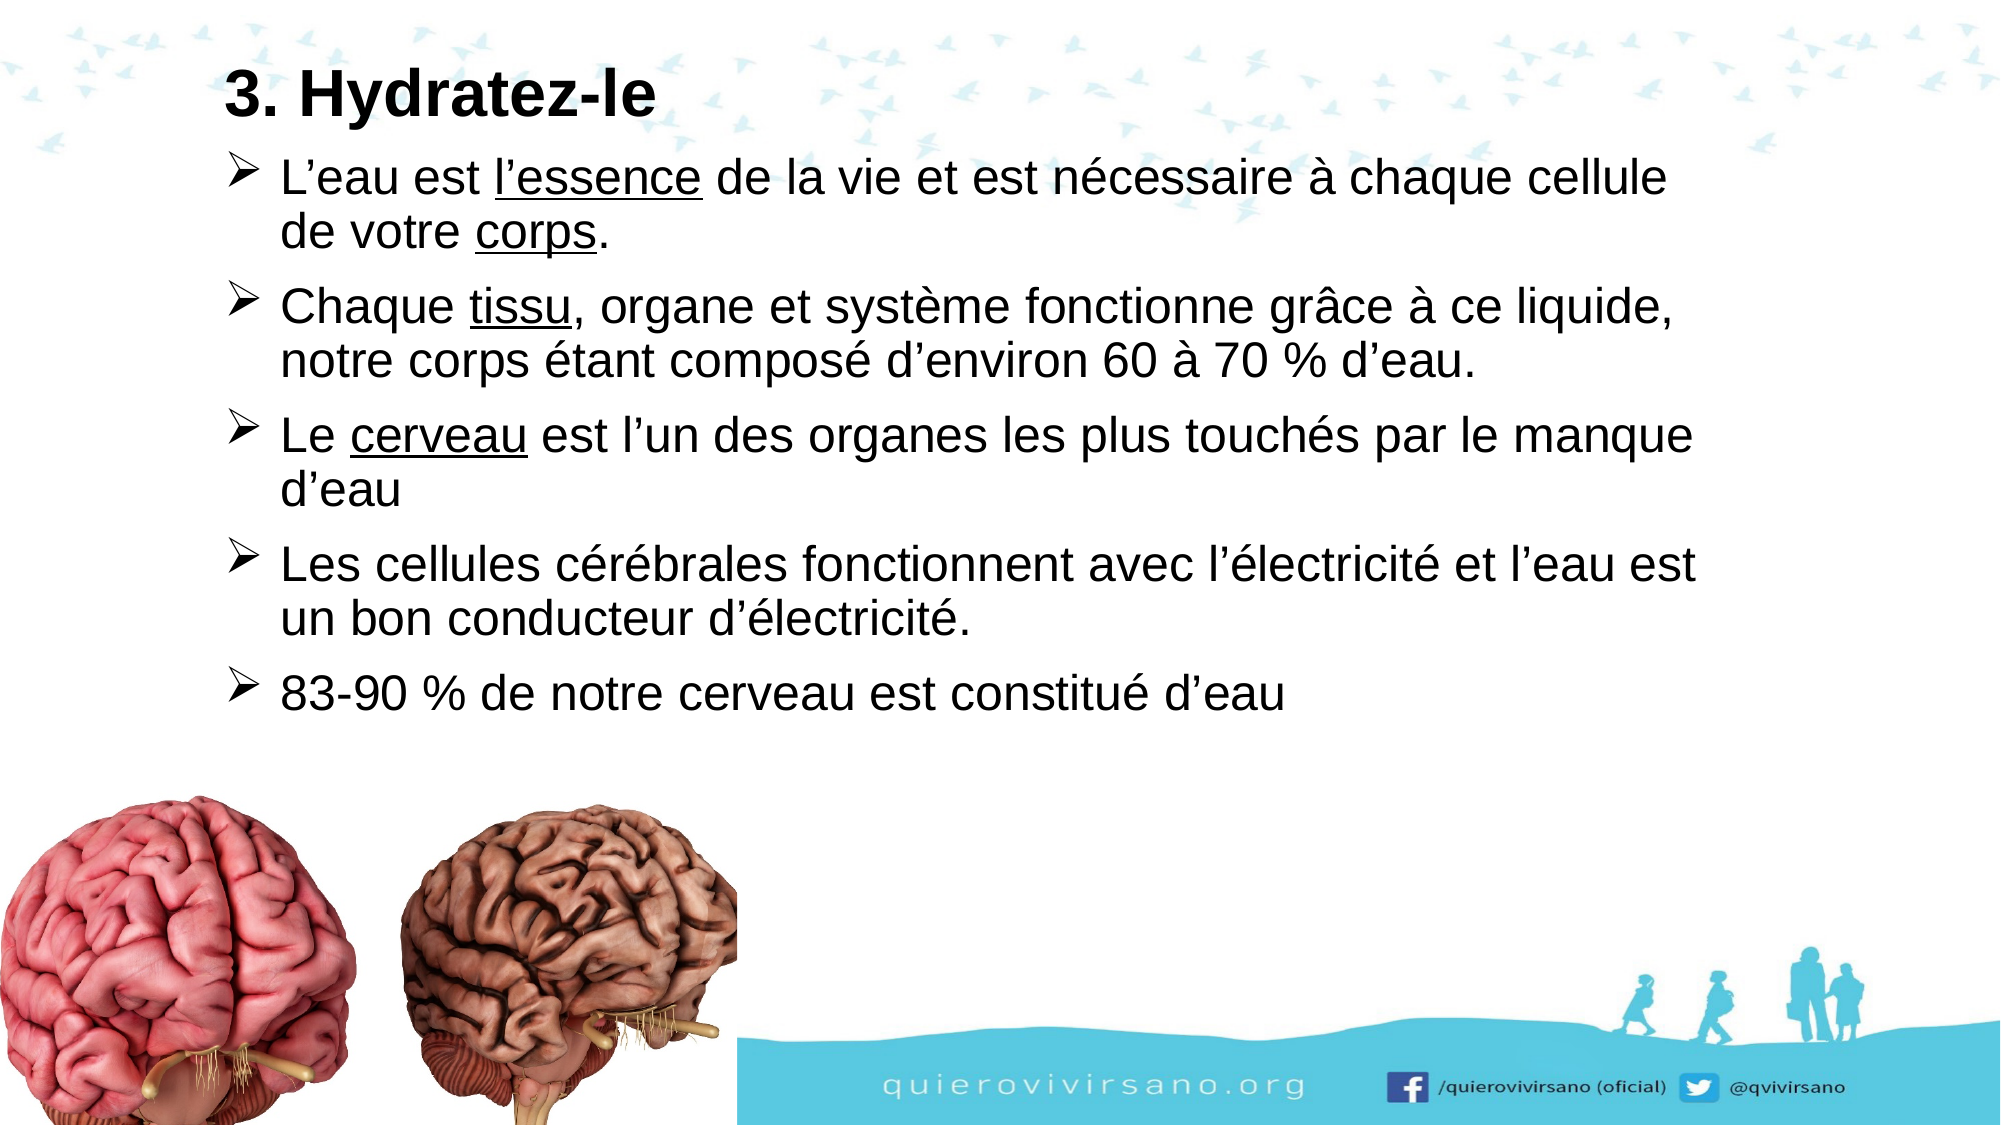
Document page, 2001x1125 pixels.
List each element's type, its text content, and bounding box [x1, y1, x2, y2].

picture [0, 0, 2001, 1125]
subtitle 3. Hydratez-le L’eau est l’essence de la vie et est nécessaire à chaque cellule de votre corps. Chaque tissu, organe et système fonctionne grâce à ce liquide, notre corps étant composé d’environ 60 à 70 % d’eau. Le cerveau est l’un des organes les plus touchés par le manque d’eau Les cellules cérébrales fonctionnent avec l’électricité et l’eau est un bon conducteur d’électricité. 83-90 % de notre cerveau est constitué d’eau [209, 51, 1741, 769]
